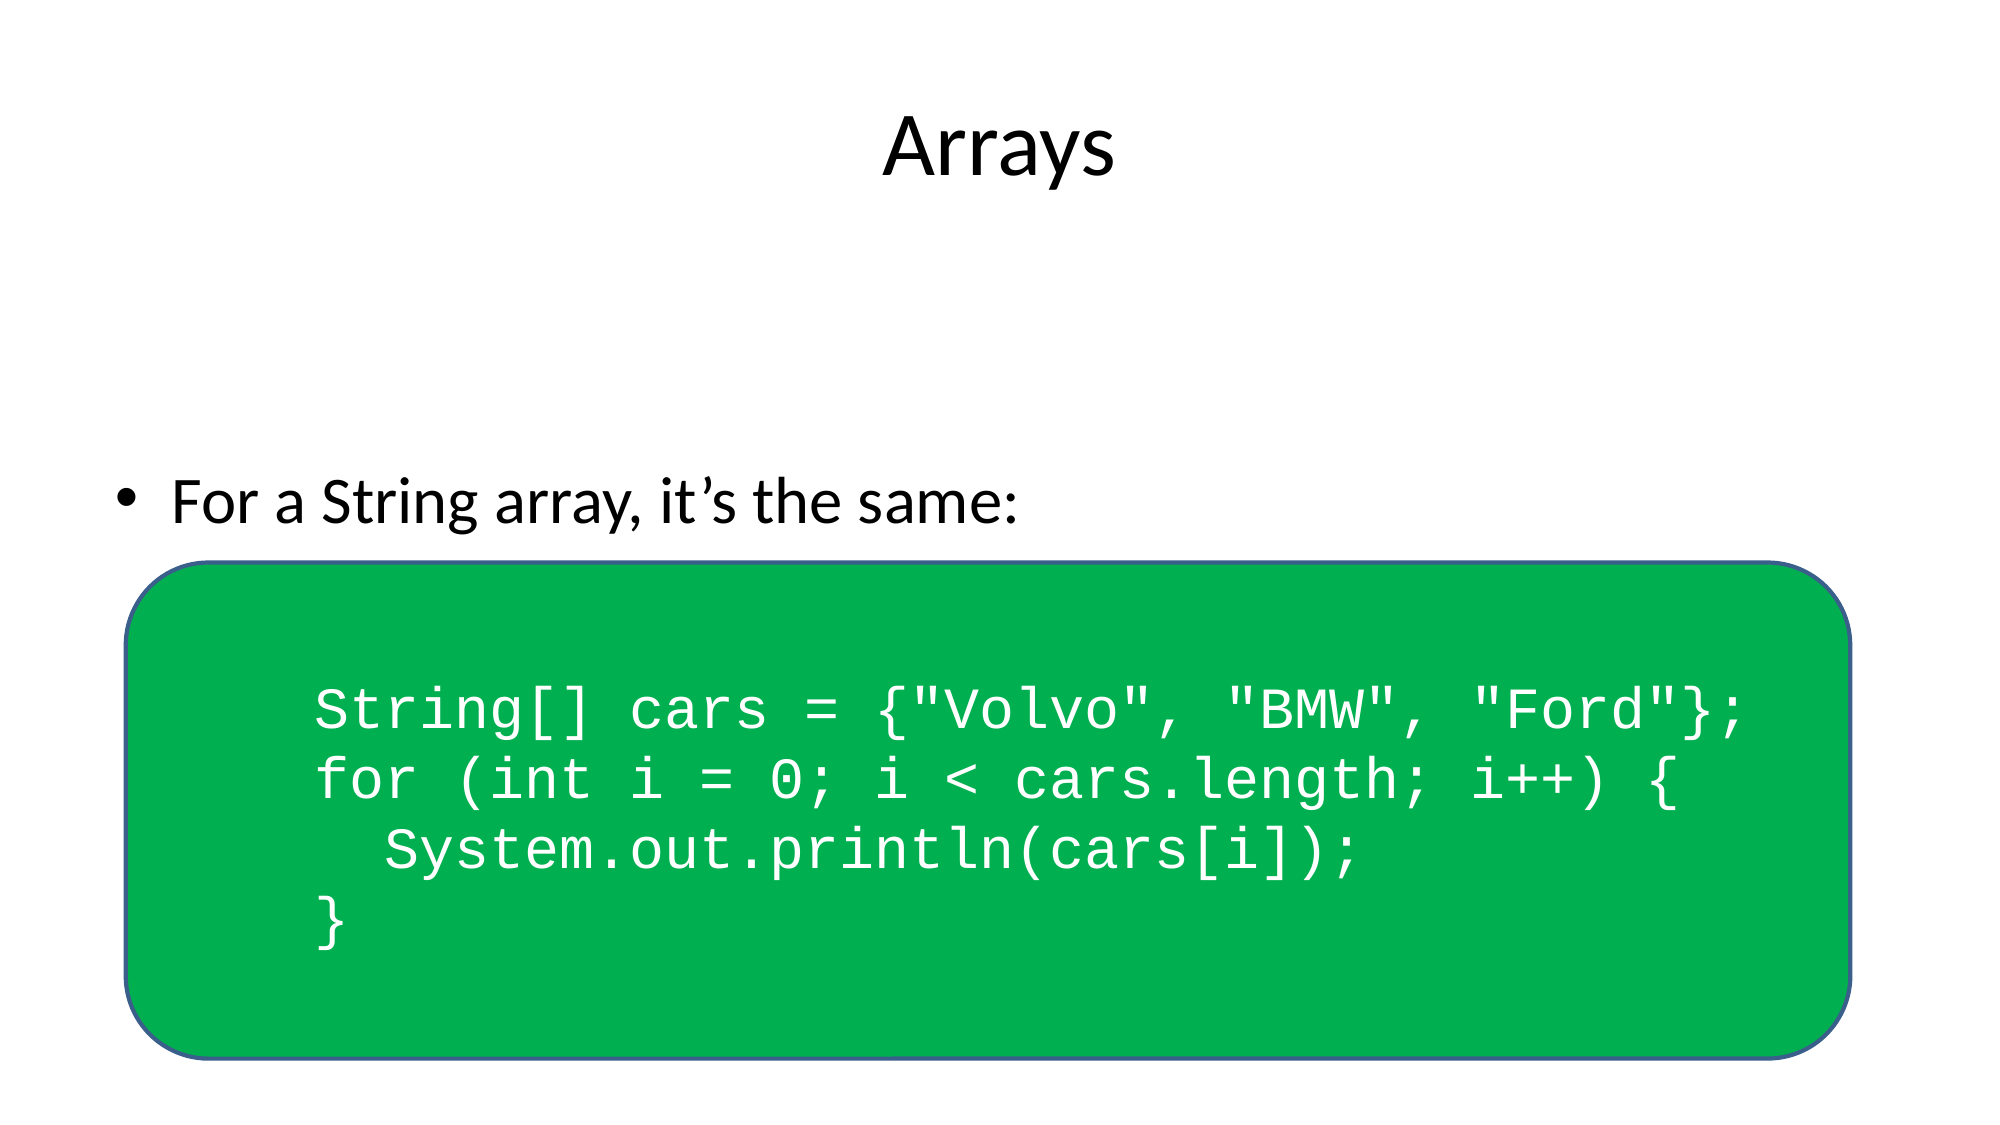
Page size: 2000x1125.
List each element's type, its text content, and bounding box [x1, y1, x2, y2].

text_box String[] cars = {"Volvo", "BMW", "Ford"}; for (int i = 0; i < cars.length; i++) { System.out.println(cars[i]); } [123, 560, 1853, 1061]
list For a String array, it’s the same: [99, 262, 1900, 1005]
title Arrays [99, 45, 1900, 233]
